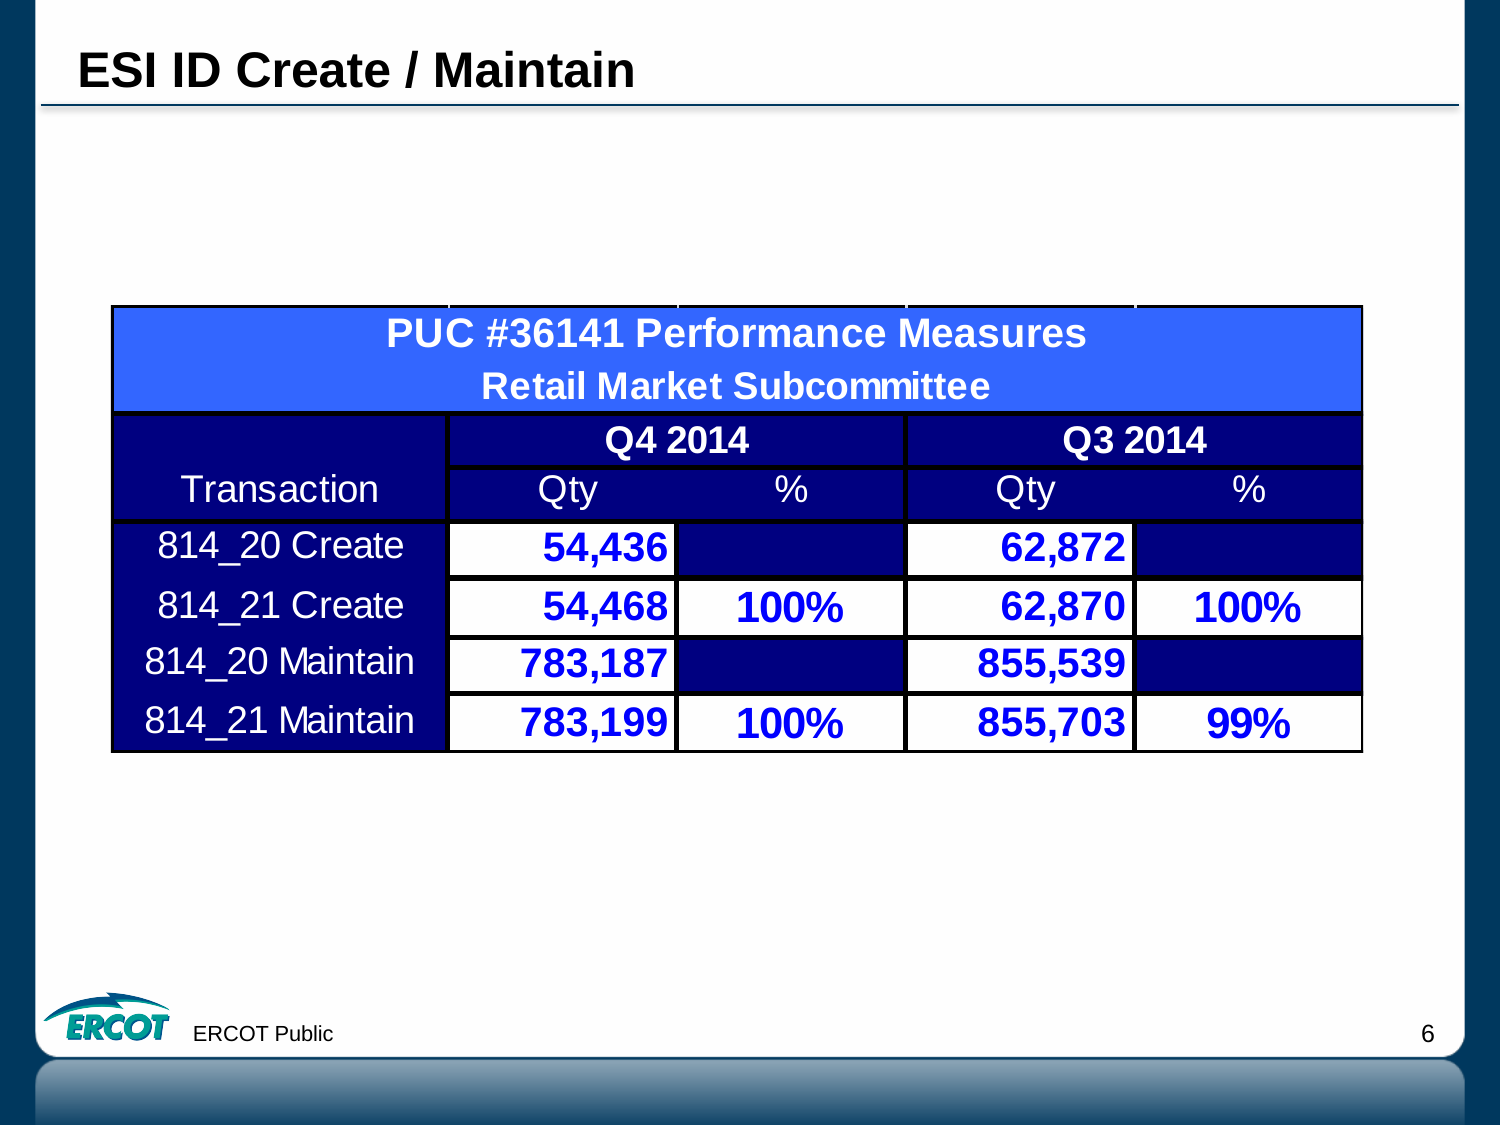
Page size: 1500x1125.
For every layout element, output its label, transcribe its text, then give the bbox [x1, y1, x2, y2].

title ESI ID Create / Maintain [62, 29, 1450, 106]
picture [35, 0, 1465, 1125]
